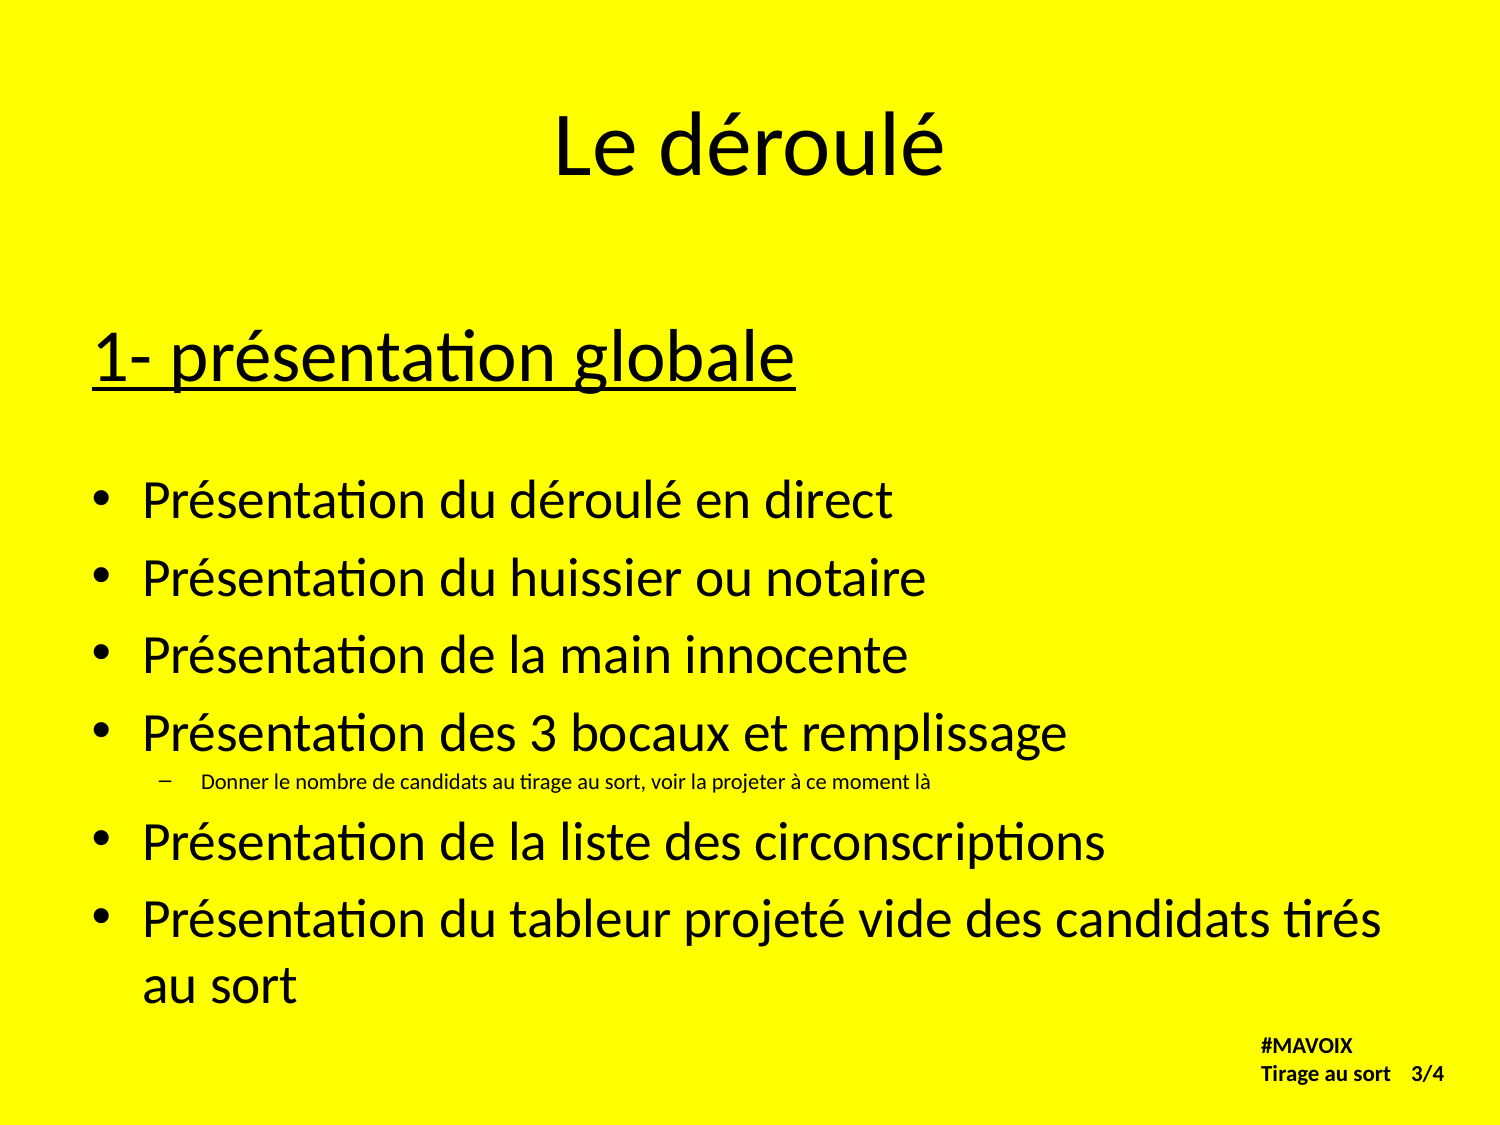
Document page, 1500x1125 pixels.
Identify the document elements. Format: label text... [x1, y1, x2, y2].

text_box #MAVOIX Tirage au sort 3/4 [1246, 1023, 1483, 1094]
text_box 1- présentation globale [76, 257, 1427, 446]
title Le déroulé [75, 45, 1425, 233]
list Présentation du déroulé en direct Présentation du huissier ou notaire Présentation de la main innocente Présentation des 3 bocaux et remplissage Donner le nombre de candidats au tirage au sort, voir la projeter à ce moment là Présentation de la liste des circonscriptions Présentation du tableur projeté vide des candidats tirés au sort [76, 456, 1427, 1028]
